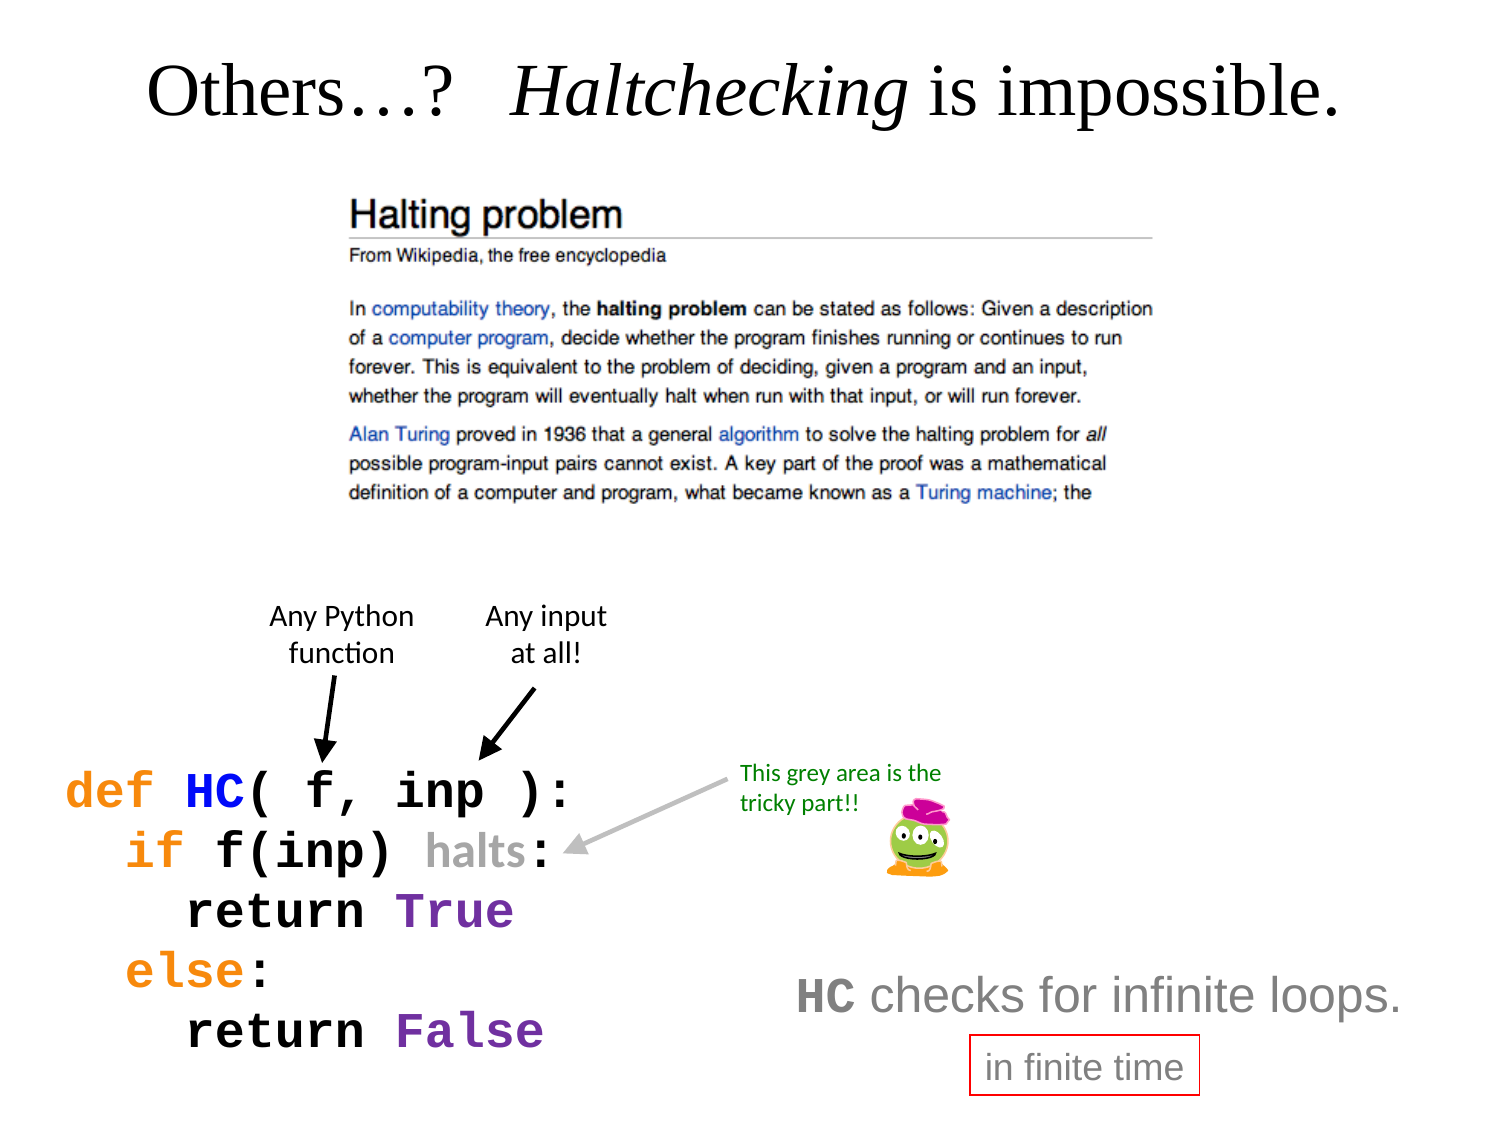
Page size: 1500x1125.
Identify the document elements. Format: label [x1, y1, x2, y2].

text_box [970, 1035, 1200, 1095]
picture [337, 187, 1168, 507]
text_box [37, 33, 1450, 138]
text_box [50, 587, 1470, 1065]
